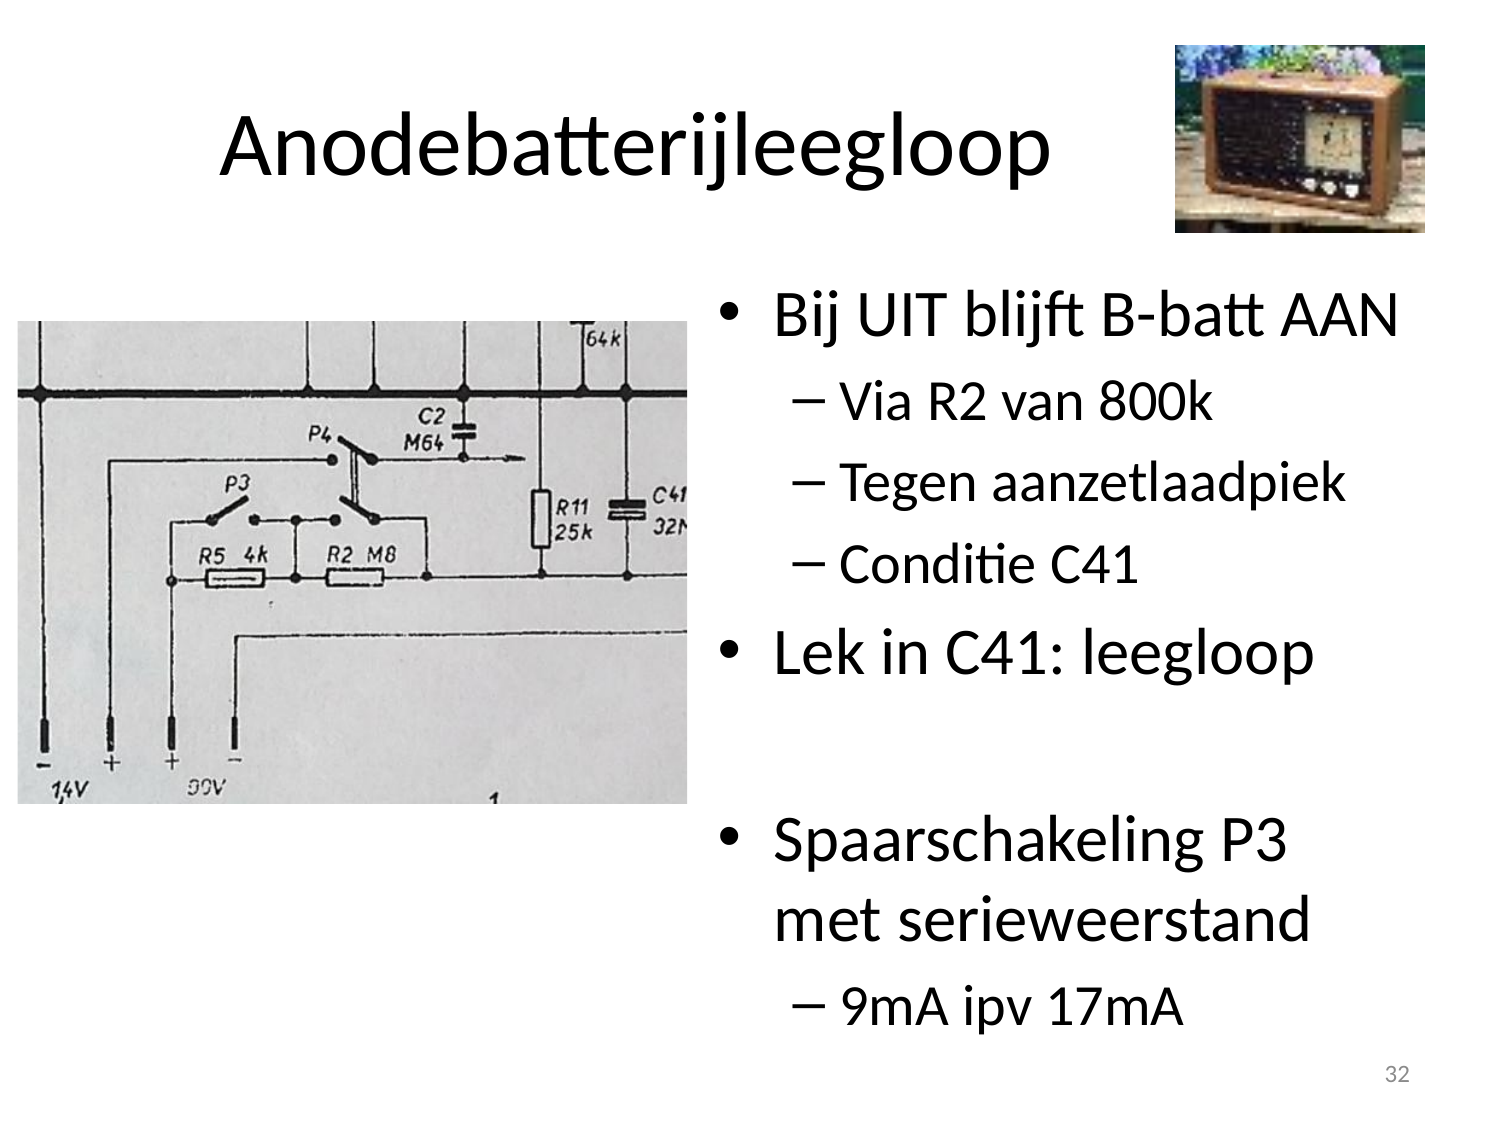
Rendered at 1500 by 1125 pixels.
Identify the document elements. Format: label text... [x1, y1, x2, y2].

picture [1174, 44, 1426, 233]
picture [17, 321, 688, 804]
list Bij UIT blijft B-batt AAN Via R2 van 800k Tegen aanzetlaadpiek Conditie C41 Lek in C41: leegloop Spaarschakeling P3 met serieweerstand 9mA ipv 17mA [702, 262, 1425, 1103]
title Anodebatterijleegloop [75, 45, 1172, 233]
slide_number 32 [1074, 1042, 1425, 1103]
